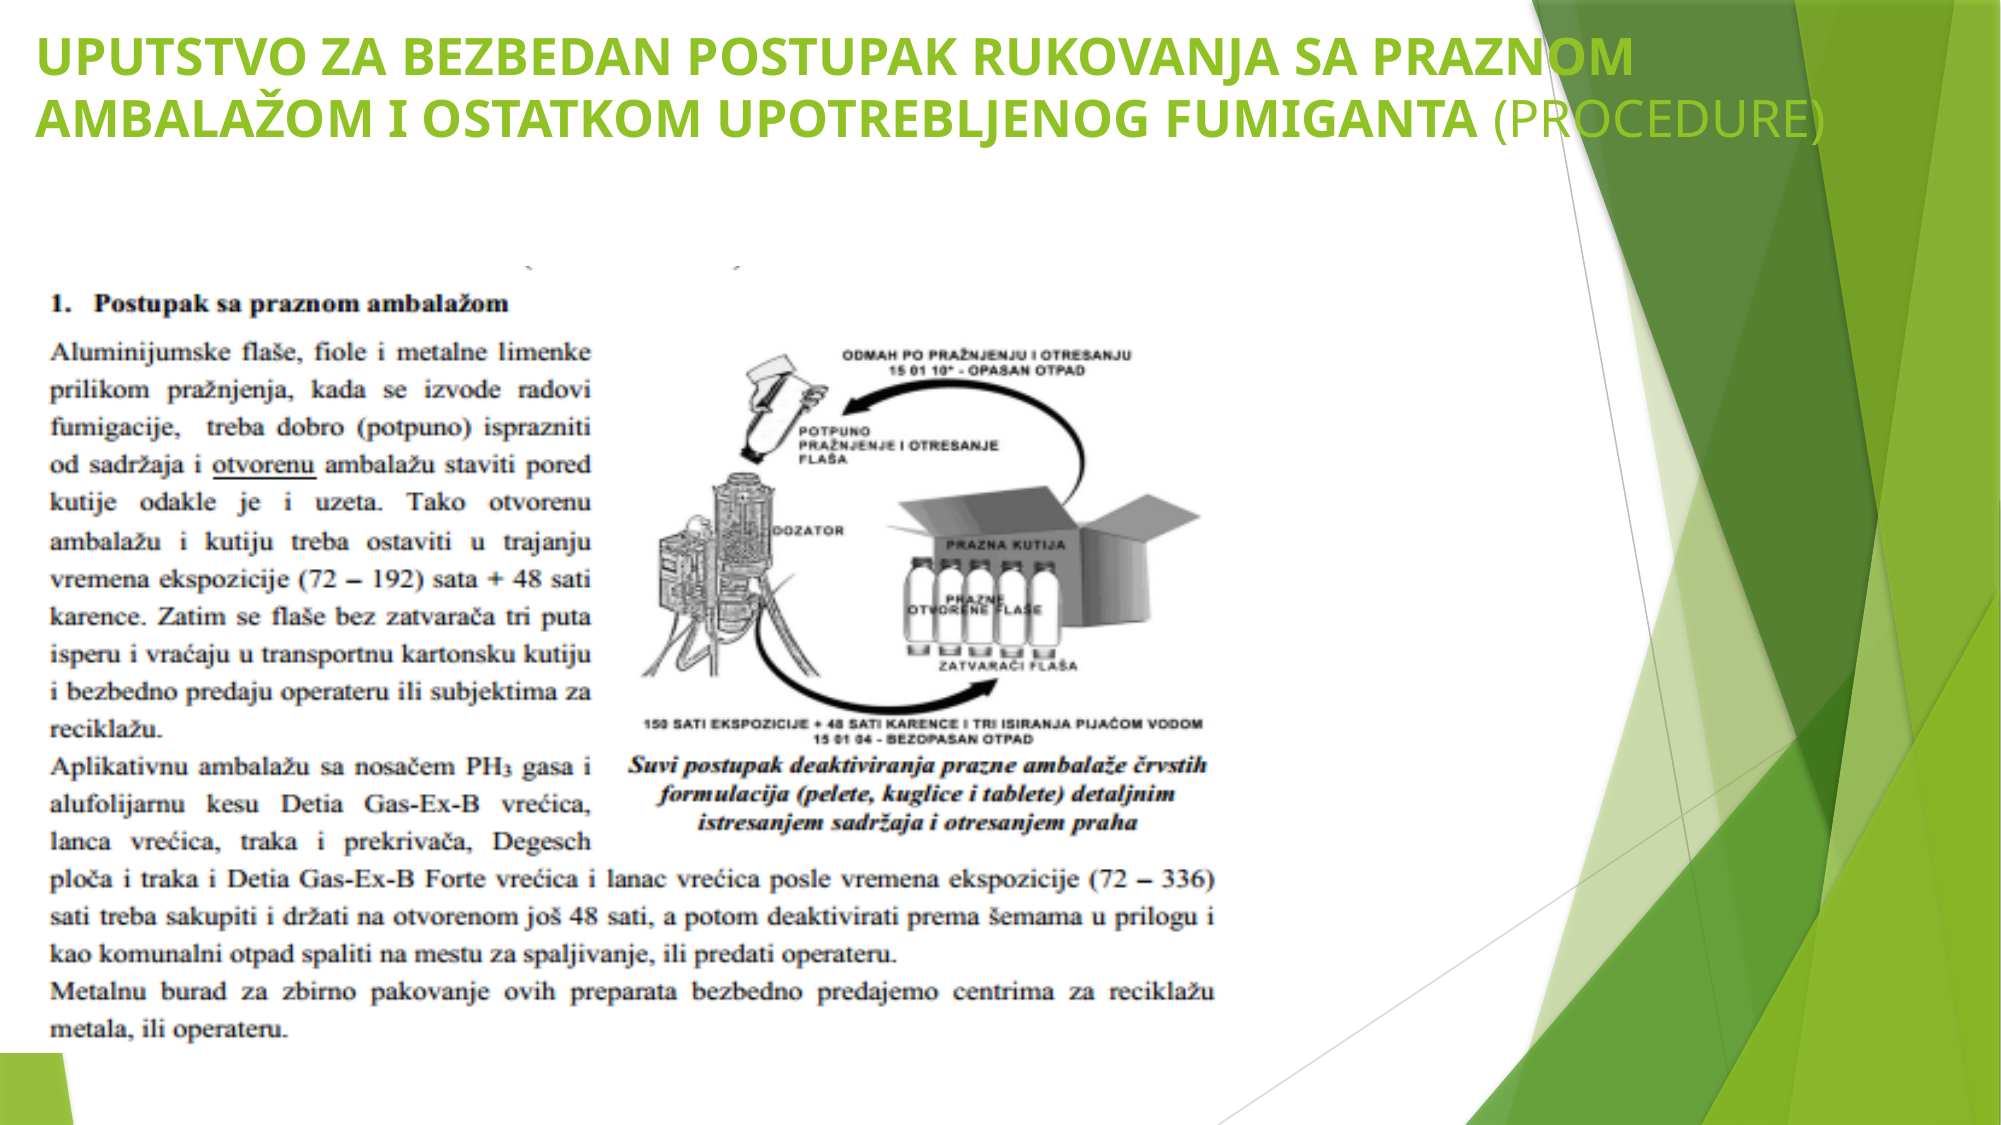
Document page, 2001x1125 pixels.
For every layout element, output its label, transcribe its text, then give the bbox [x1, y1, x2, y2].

picture [0, 266, 1277, 1053]
title UPUTSTVO ZA BEZBEDAN POSTUPAK RUKOVANJA SA PRAZNOM AMBALAŽOM I OSTATKOM UPOTREBLJENOG FUMIGANTA (PROCEDURE) [20, 16, 1879, 234]
